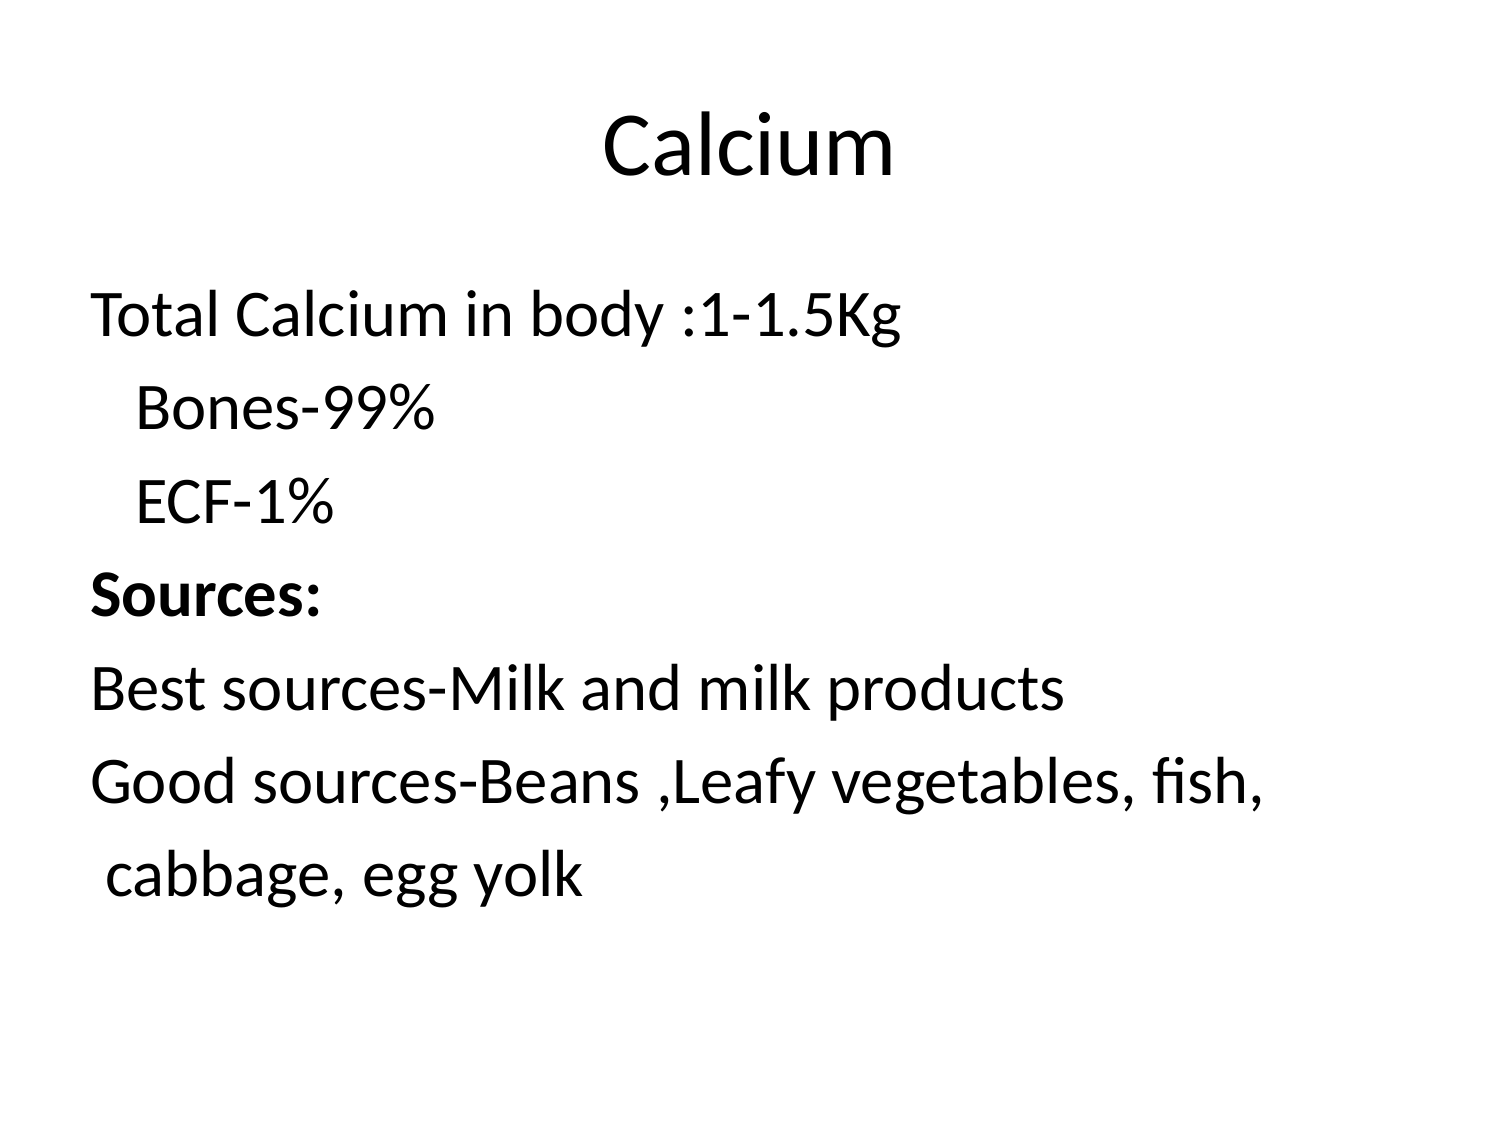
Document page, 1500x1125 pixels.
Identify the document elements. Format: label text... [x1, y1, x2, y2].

list Total Calcium in body :1-1.5Kg Bones-99% ECF-1% Sources: Best sources-Milk and milk products Good sources-Beans ,Leafy vegetables, fish, cabbage, egg yolk [75, 262, 1425, 1005]
title Calcium [75, 45, 1425, 233]
